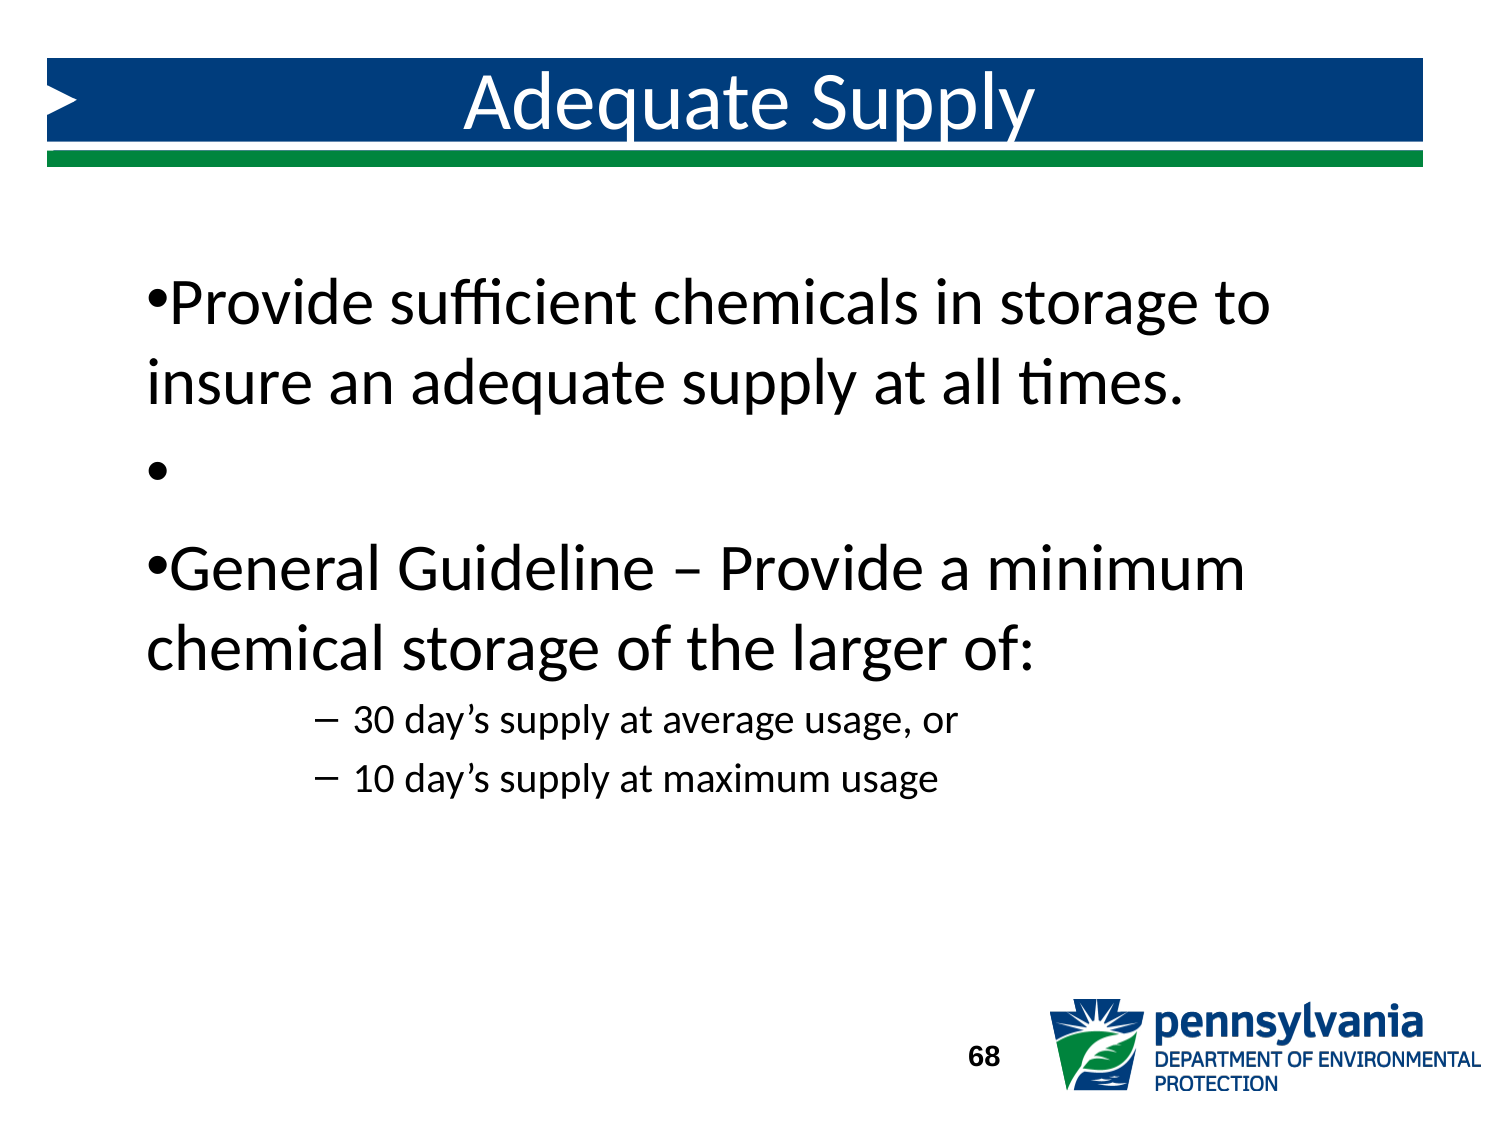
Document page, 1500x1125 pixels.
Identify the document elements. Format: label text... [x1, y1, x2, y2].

picture [1050, 999, 1481, 1091]
title Adequate Supply [75, 38, 1425, 182]
picture [47, 58, 75, 167]
list Provide sufficient chemicals in storage to insure an adequate supply at all times. General Guideline – Provide a minimum chemical storage of the larger of: 30 day’s supply at average usage, or 10 day’s supply at maximum usage [75, 249, 1425, 1005]
slide_number 68 [809, 1024, 1160, 1085]
